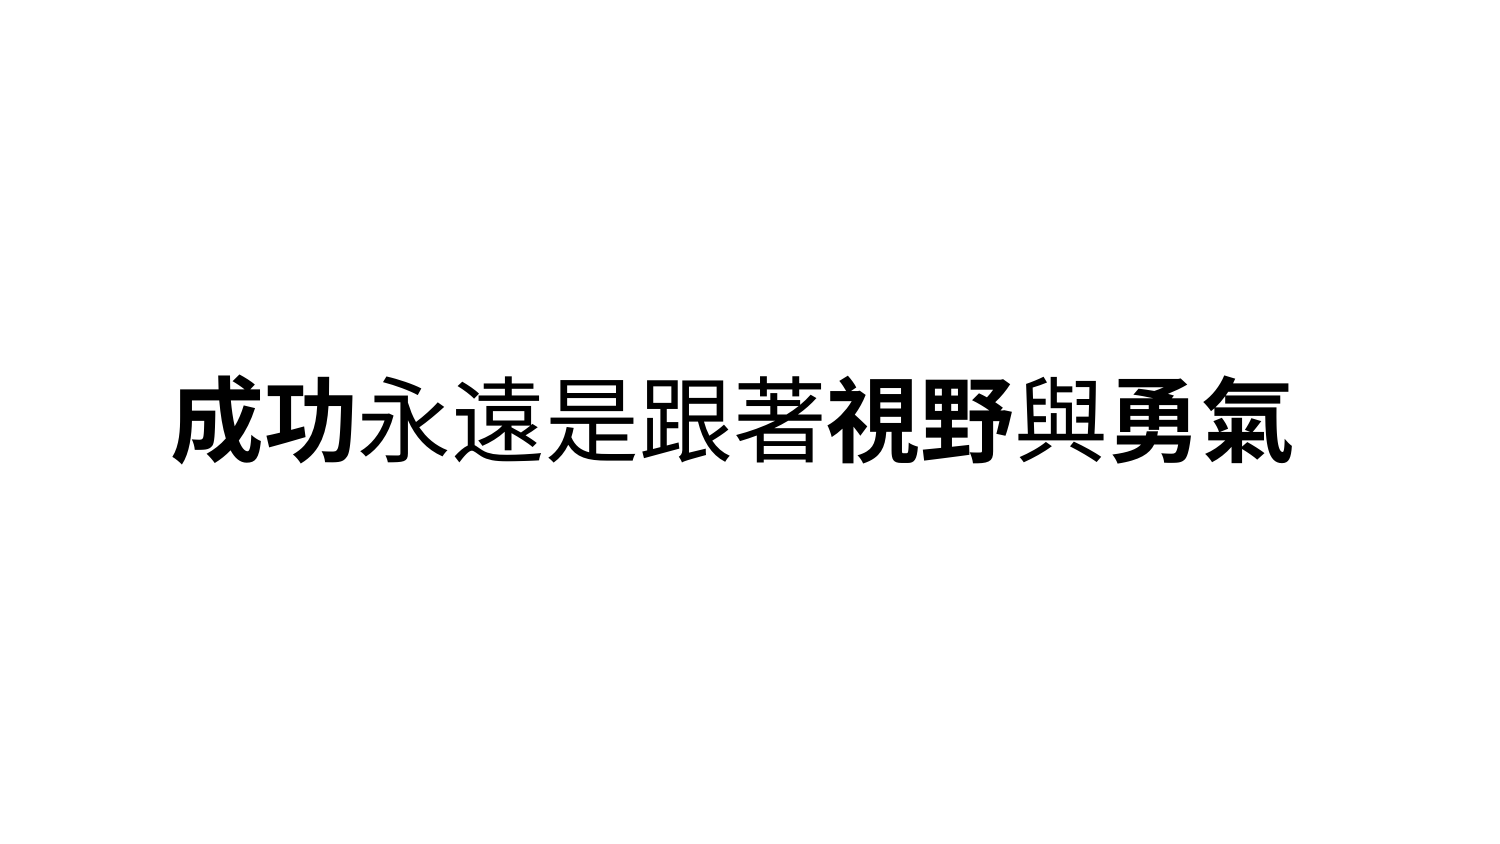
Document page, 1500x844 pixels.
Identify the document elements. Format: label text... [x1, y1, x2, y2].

title 成功永遠是跟著視野與勇氣 [80, 73, 1357, 745]
